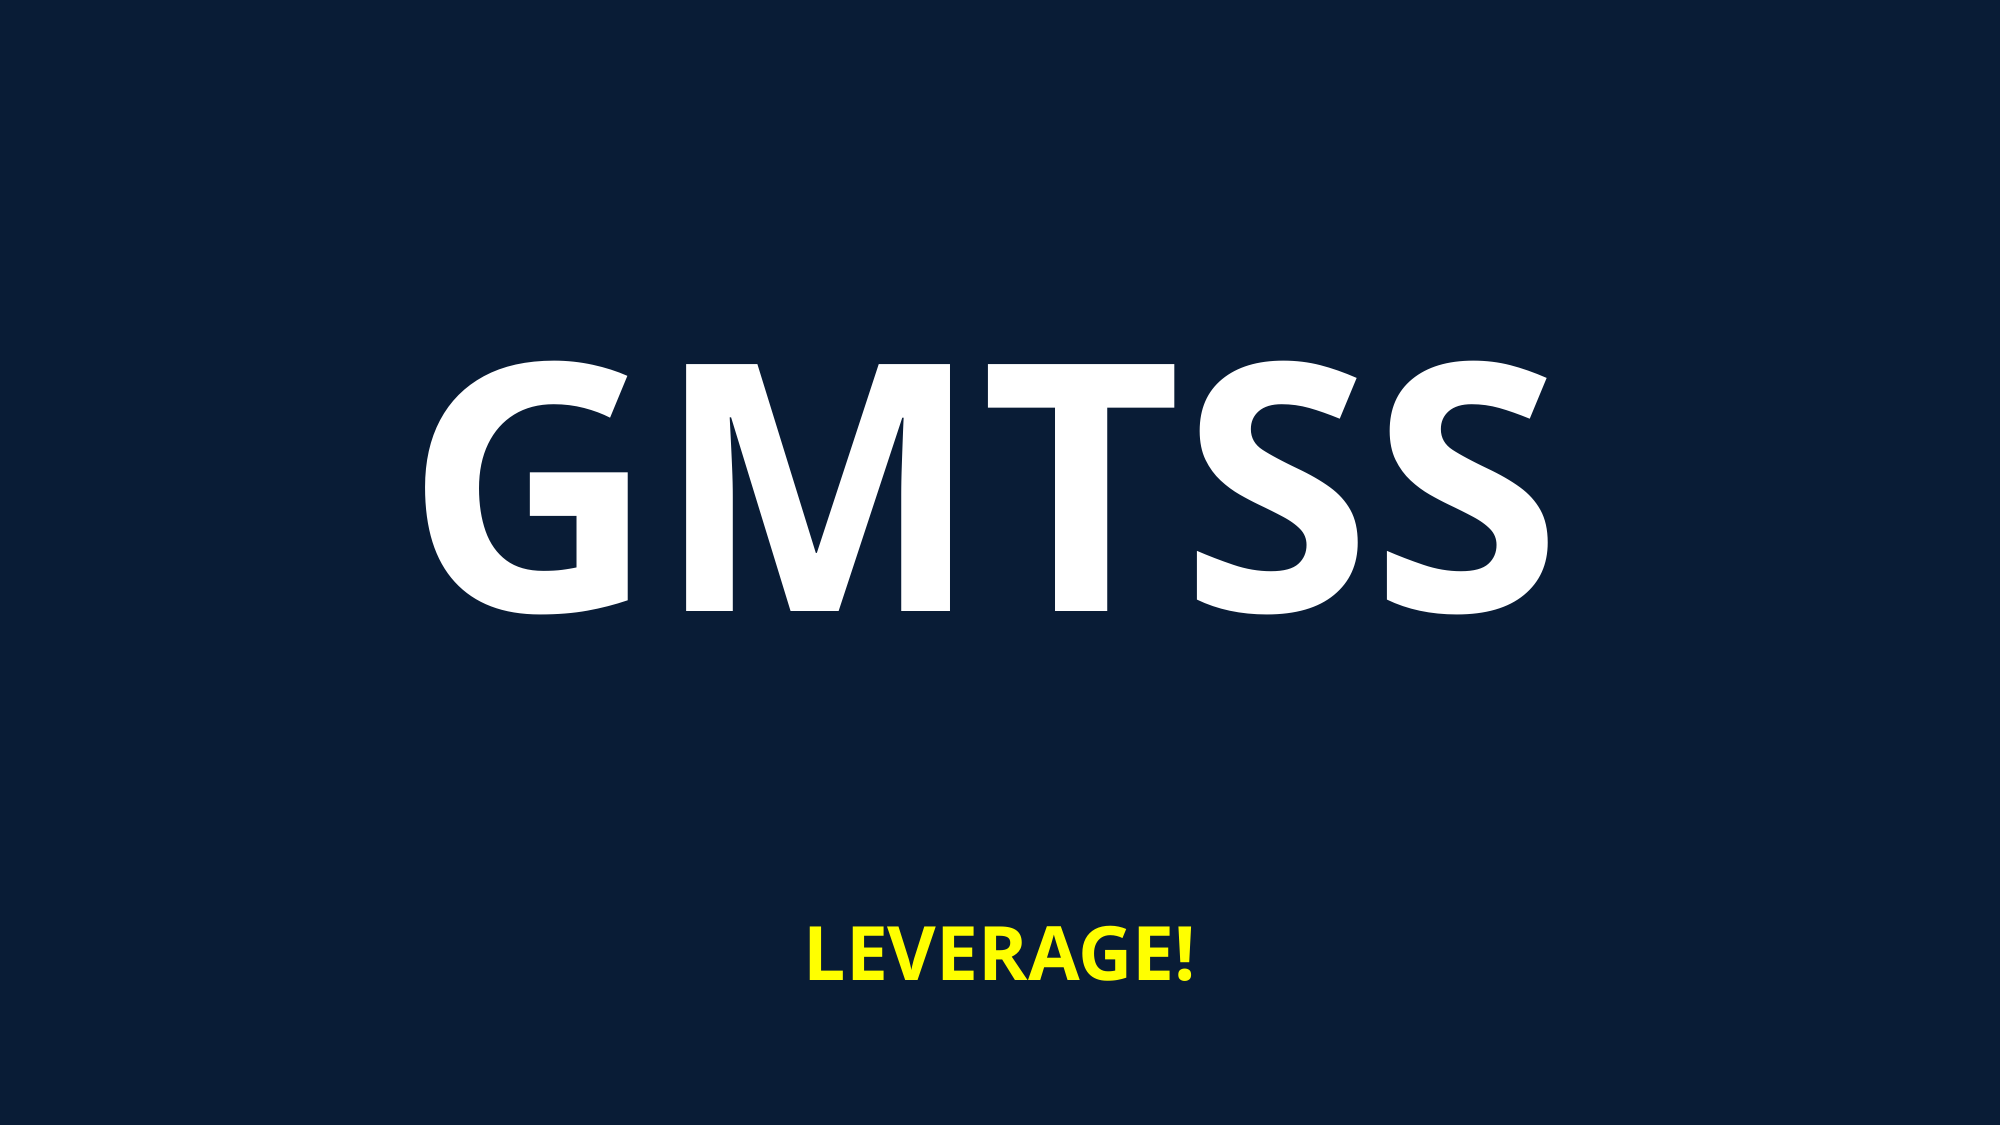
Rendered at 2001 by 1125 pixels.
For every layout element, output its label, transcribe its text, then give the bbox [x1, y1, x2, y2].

text_box GMTSS [0, 423, 2000, 642]
text_box LEVERAGE! [0, 813, 2000, 1031]
